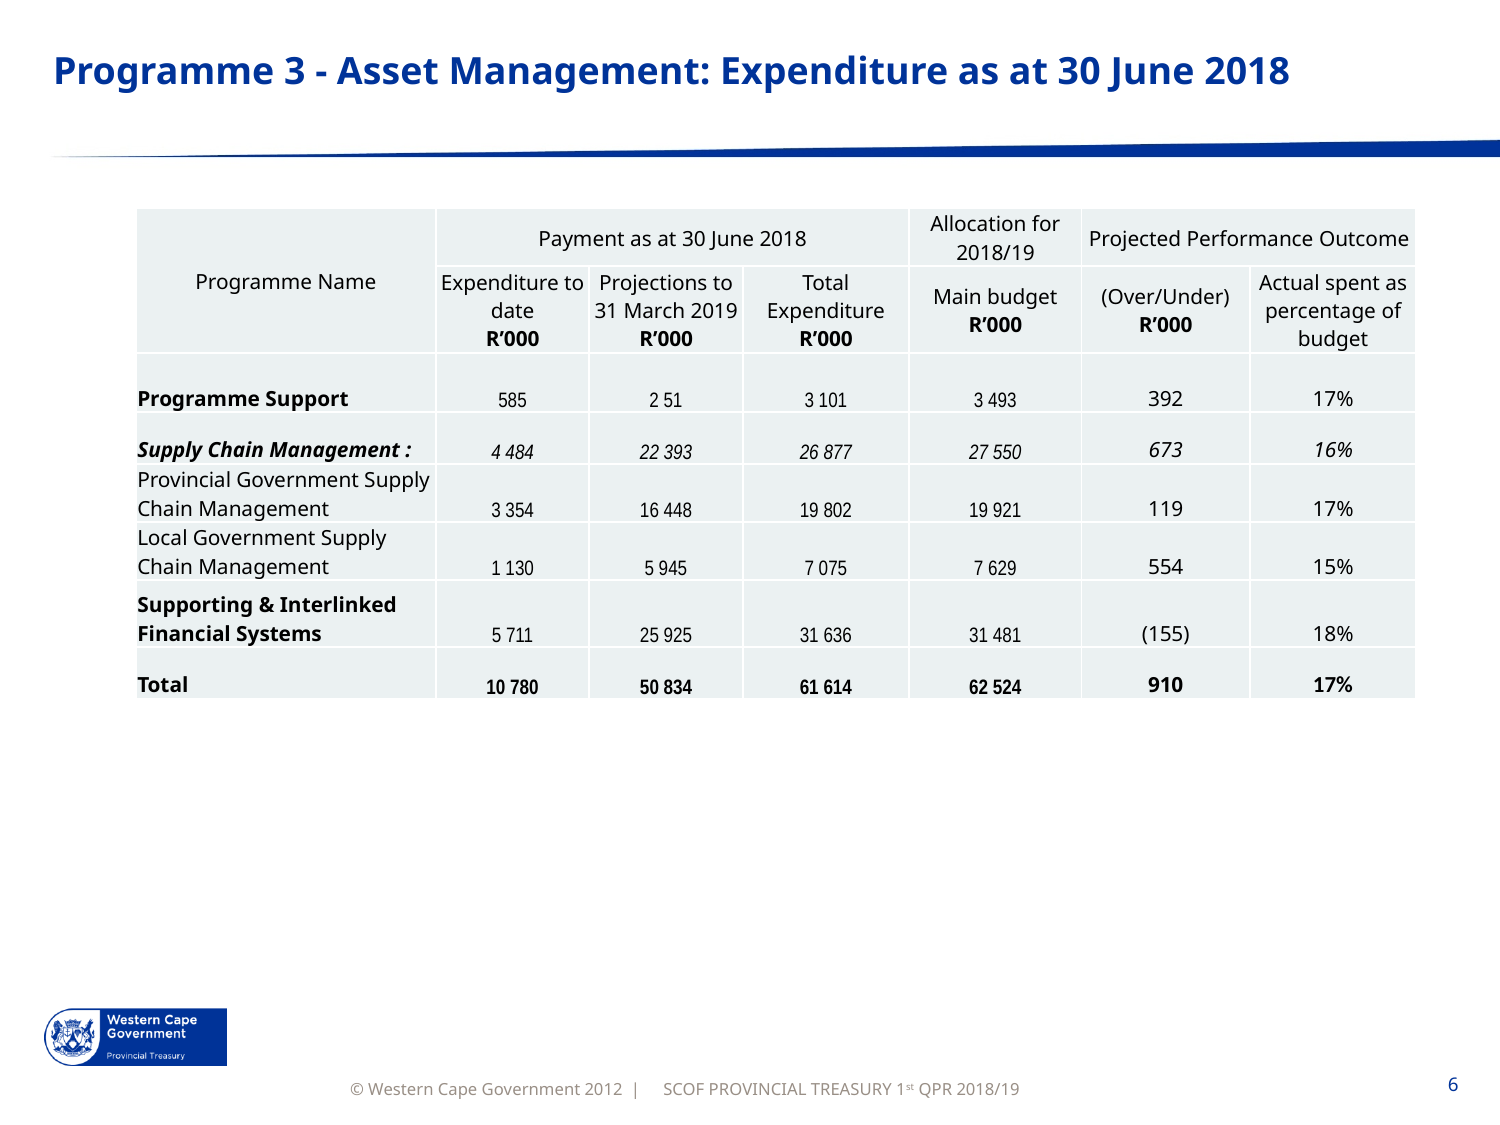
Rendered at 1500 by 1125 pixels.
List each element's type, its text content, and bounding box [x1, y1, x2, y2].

table_cell 27 550 [910, 413, 1081, 463]
footer SCOF PROVINCIAL TREASURY 1st QPR 2018/19 [663, 1061, 1343, 1099]
table_cell 910 [1082, 648, 1249, 698]
table_header Programme Name [137, 209, 435, 352]
table_cell 4 484 [437, 413, 588, 463]
table_cell 16 448 [590, 465, 742, 521]
table_cell 554 [1082, 523, 1249, 579]
table_cell 3 354 [437, 465, 588, 521]
table_cell Local Government Supply Chain Management [137, 523, 435, 579]
table_cell 61 614 [744, 648, 908, 698]
table_cell 62 524 [910, 648, 1081, 698]
table_cell Supporting & Interlinked Financial Systems [137, 581, 435, 646]
table_cell 25 925 [590, 581, 742, 646]
table_cell 17% [1251, 465, 1415, 521]
table_cell 22 393 [590, 413, 742, 463]
table_cell Main budget R’000 [910, 267, 1081, 352]
table_cell 50 834 [590, 648, 742, 698]
table_cell Expenditure to date R’000 [437, 267, 588, 352]
table_cell Actual spent as percentage of budget [1251, 267, 1415, 352]
table_cell 2 51 [590, 354, 742, 411]
table_cell 18% [1251, 581, 1415, 646]
slide_number 6 [1374, 1061, 1459, 1099]
table_cell Programme Support [137, 354, 435, 411]
table_cell Total Expenditure R’000 [744, 267, 908, 352]
table_cell 31 636 [744, 581, 908, 646]
table_cell Provincial Government Supply Chain Management [137, 465, 435, 521]
table_cell 673 [1082, 413, 1249, 463]
table_cell 26 877 [744, 413, 908, 463]
table_cell 119 [1082, 465, 1249, 521]
table_cell 1 130 [437, 523, 588, 579]
table_cell 7 629 [910, 523, 1081, 579]
picture [0, 121, 1500, 184]
table_cell 15% [1251, 523, 1415, 579]
table_cell Projections to 31 March 2019 R’000 [590, 267, 742, 352]
table_cell 10 780 [437, 648, 588, 698]
title Programme 3 - Asset Management: Expenditure as at 30 June 2018 [41, 30, 1500, 123]
table_cell 5 945 [590, 523, 742, 579]
table_cell 7 075 [744, 523, 908, 579]
table_cell 19 802 [744, 465, 908, 521]
table_cell Total [137, 648, 435, 698]
table_header Payment as at 30 June 2018 [437, 209, 908, 265]
table_header Projected Performance Outcome [1082, 209, 1415, 265]
table_header Allocation for 2018/19 [910, 209, 1081, 265]
table_cell 19 921 [910, 465, 1081, 521]
table_cell 3 101 [744, 354, 908, 411]
table_cell 31 481 [910, 581, 1081, 646]
table_cell 585 [437, 354, 588, 411]
table_cell (155) [1082, 581, 1249, 646]
table_cell 3 493 [910, 354, 1081, 411]
table_cell Supply Chain Management : [137, 413, 435, 463]
table_cell 5 711 [437, 581, 588, 646]
table_cell (Over/Under) R’000 [1082, 267, 1249, 352]
table_cell 17% [1251, 354, 1415, 411]
table_cell 16% [1251, 413, 1415, 463]
table_cell 392 [1082, 354, 1249, 411]
picture [44, 1008, 227, 1066]
table_cell 17% [1251, 648, 1415, 698]
